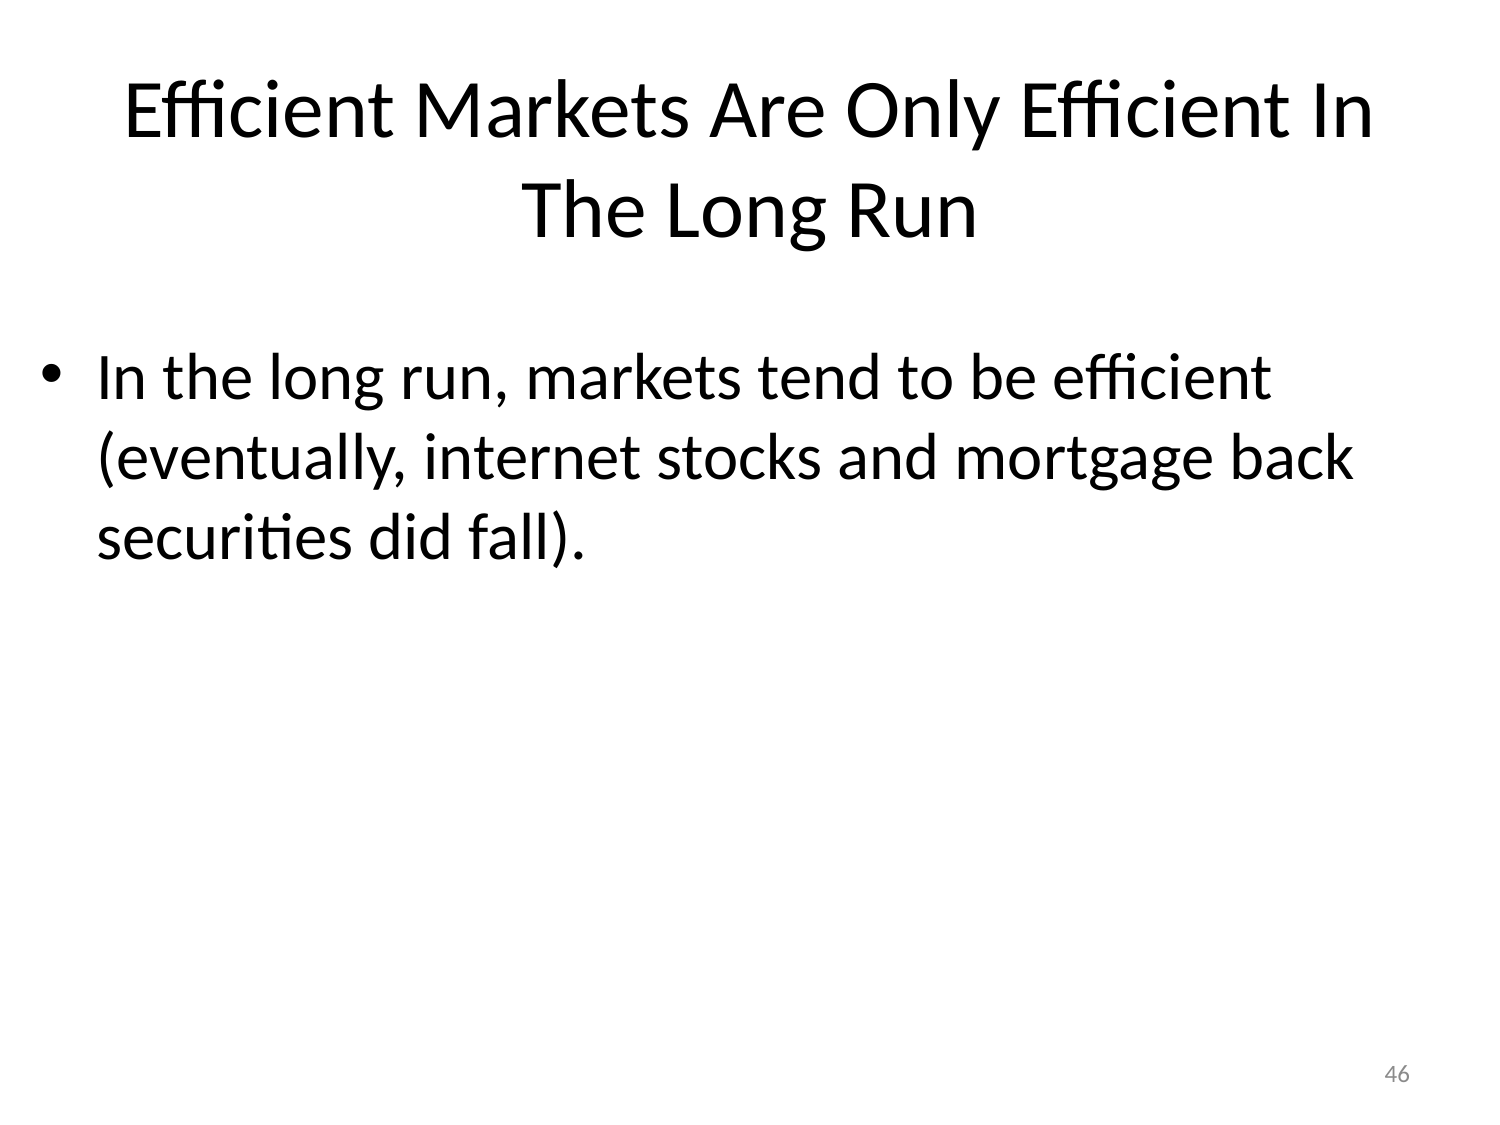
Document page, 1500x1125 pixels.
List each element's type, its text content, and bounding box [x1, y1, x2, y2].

slide_number 46 [1074, 1042, 1425, 1103]
list In the long run, markets tend to be efficient (eventually, internet stocks and mortgage back securities did fall). [24, 324, 1475, 1100]
title Efficient Markets Are Only Efficient In The Long Run [75, 45, 1425, 263]
